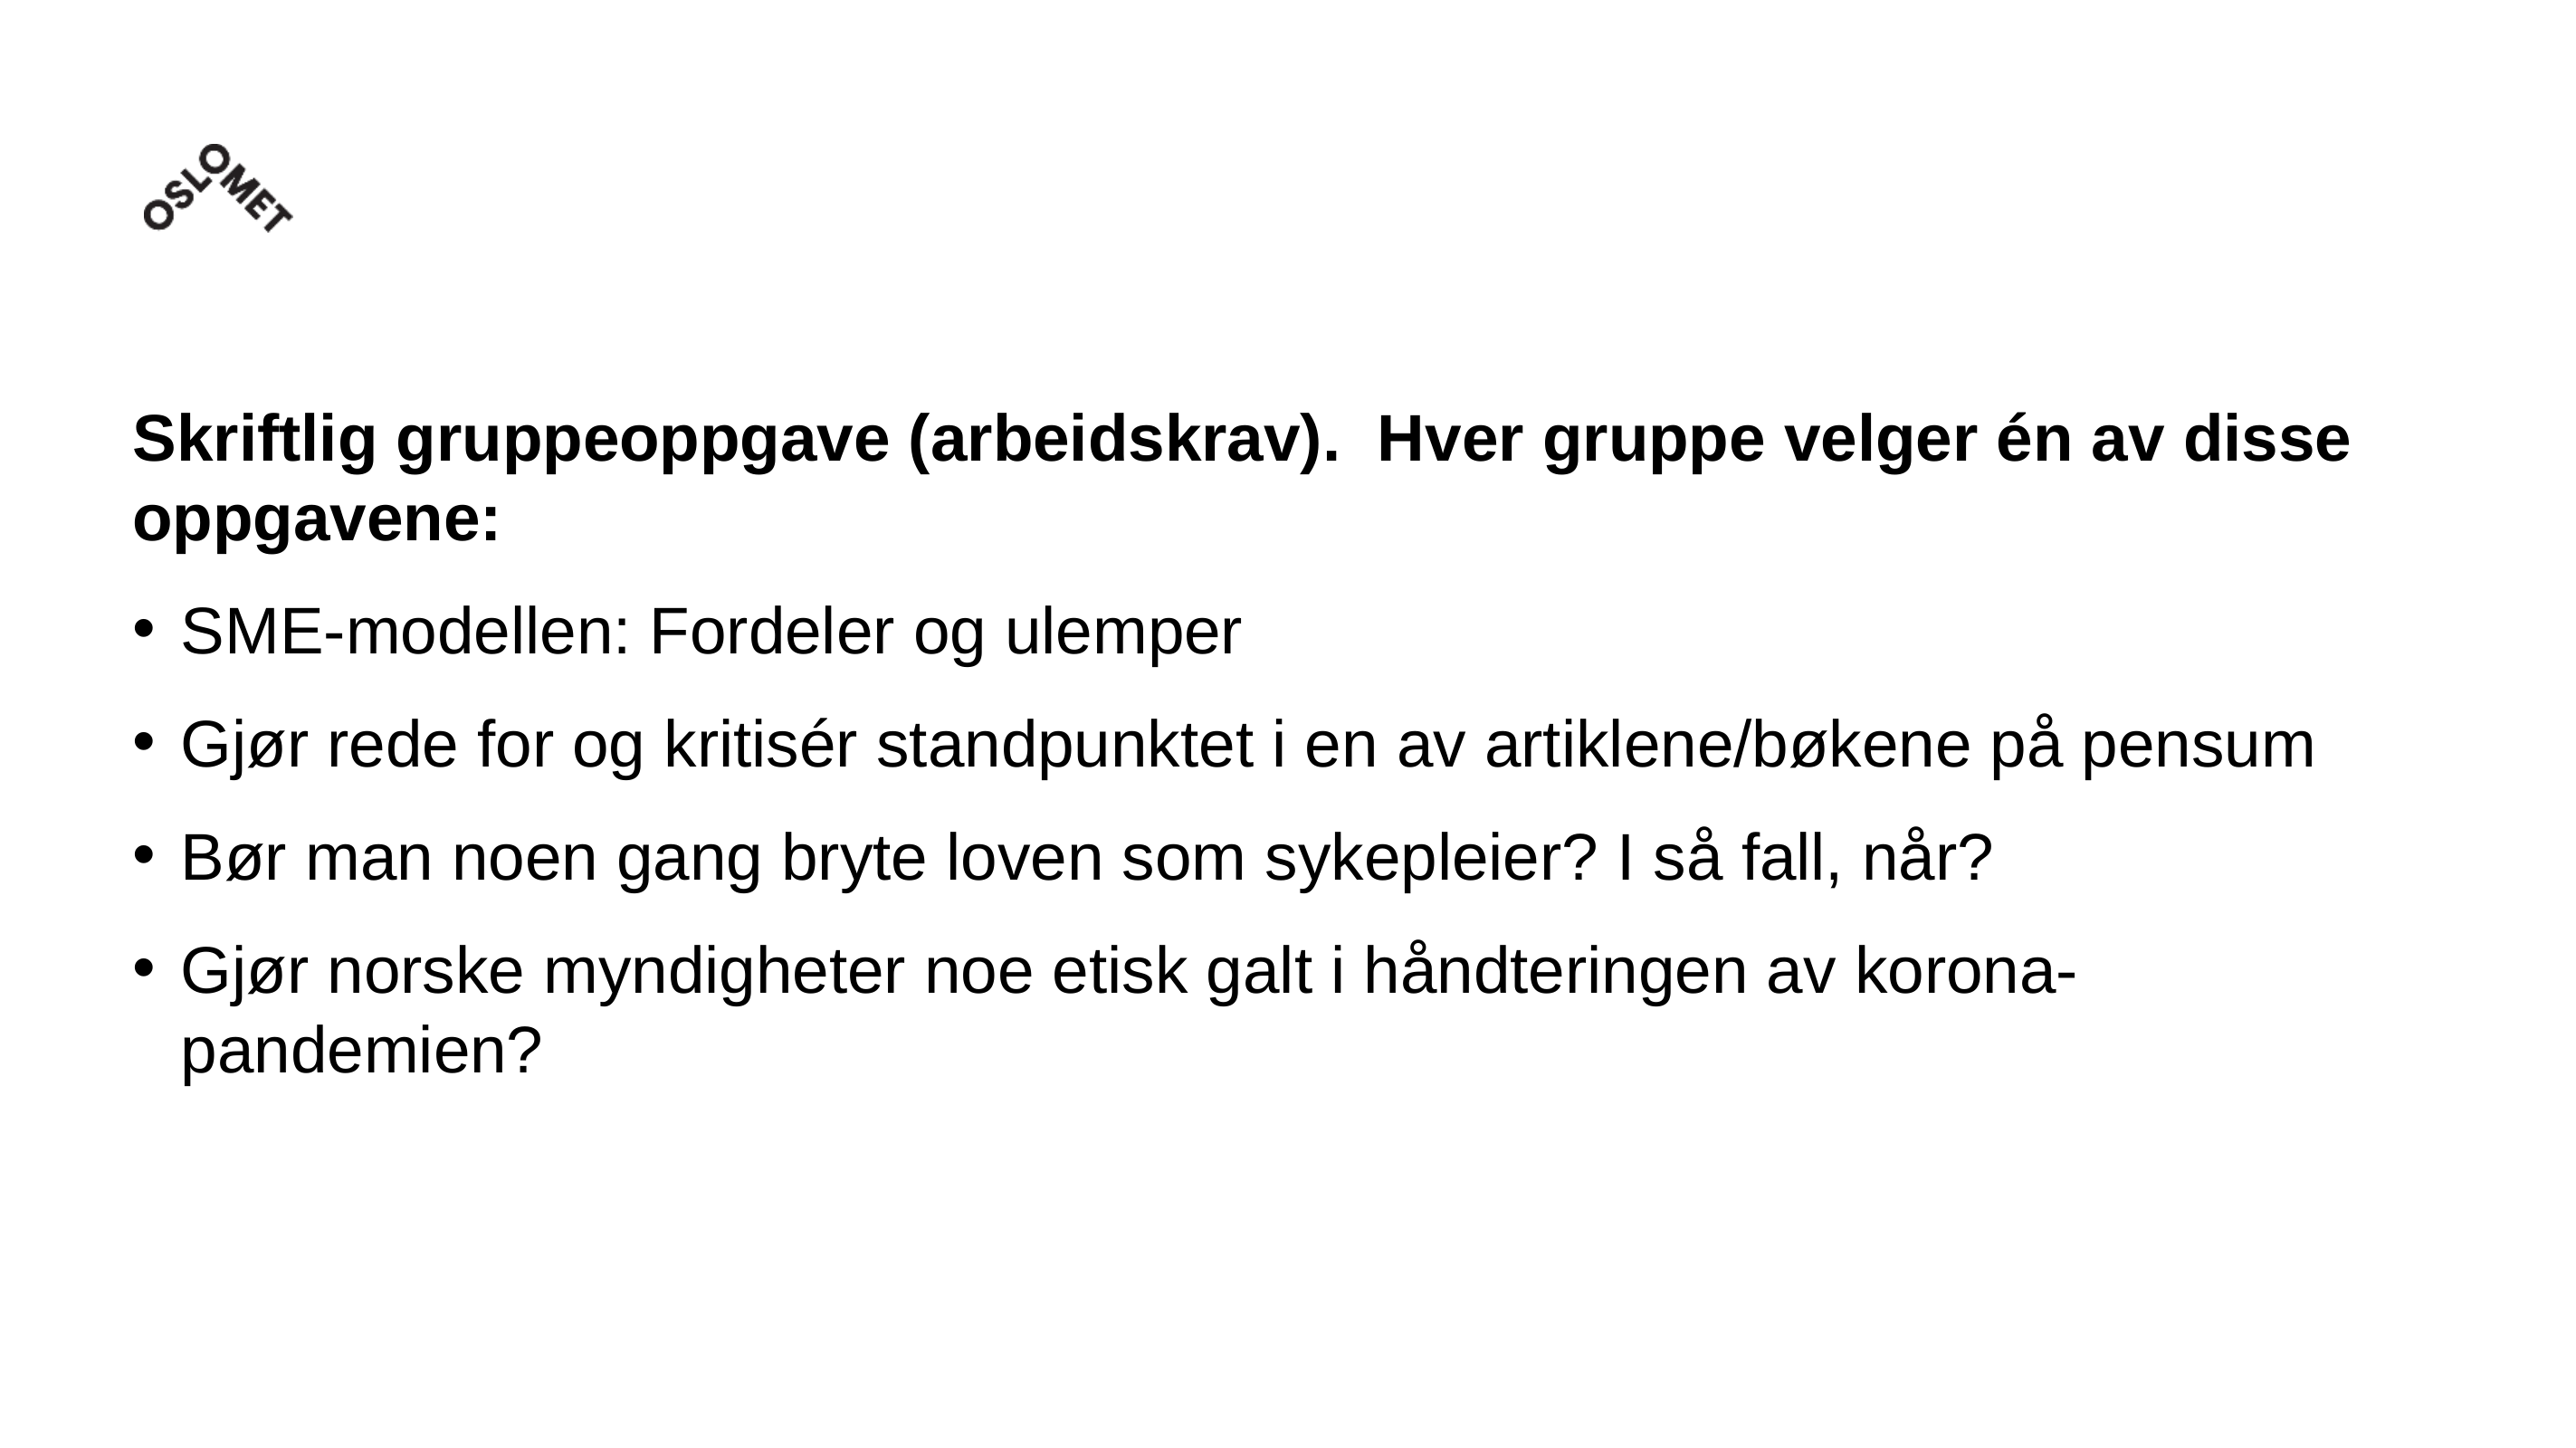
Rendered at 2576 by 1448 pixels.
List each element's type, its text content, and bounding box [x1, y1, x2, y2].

list Skriftlig gruppeoppgave (arbeidskrav). Hver gruppe velger én av disse oppgavene: SME-modellen: Fordeler og ulemper Gjør rede for og kritisér standpunktet i en av artiklene/bøkene på pensum Bør man noen gang bryte loven som sykepleier? I så fall, når? Gjør norske myndigheter noe etisk galt i håndteringen av korona-pandemien? [132, 227, 2443, 1220]
picture [144, 144, 293, 227]
